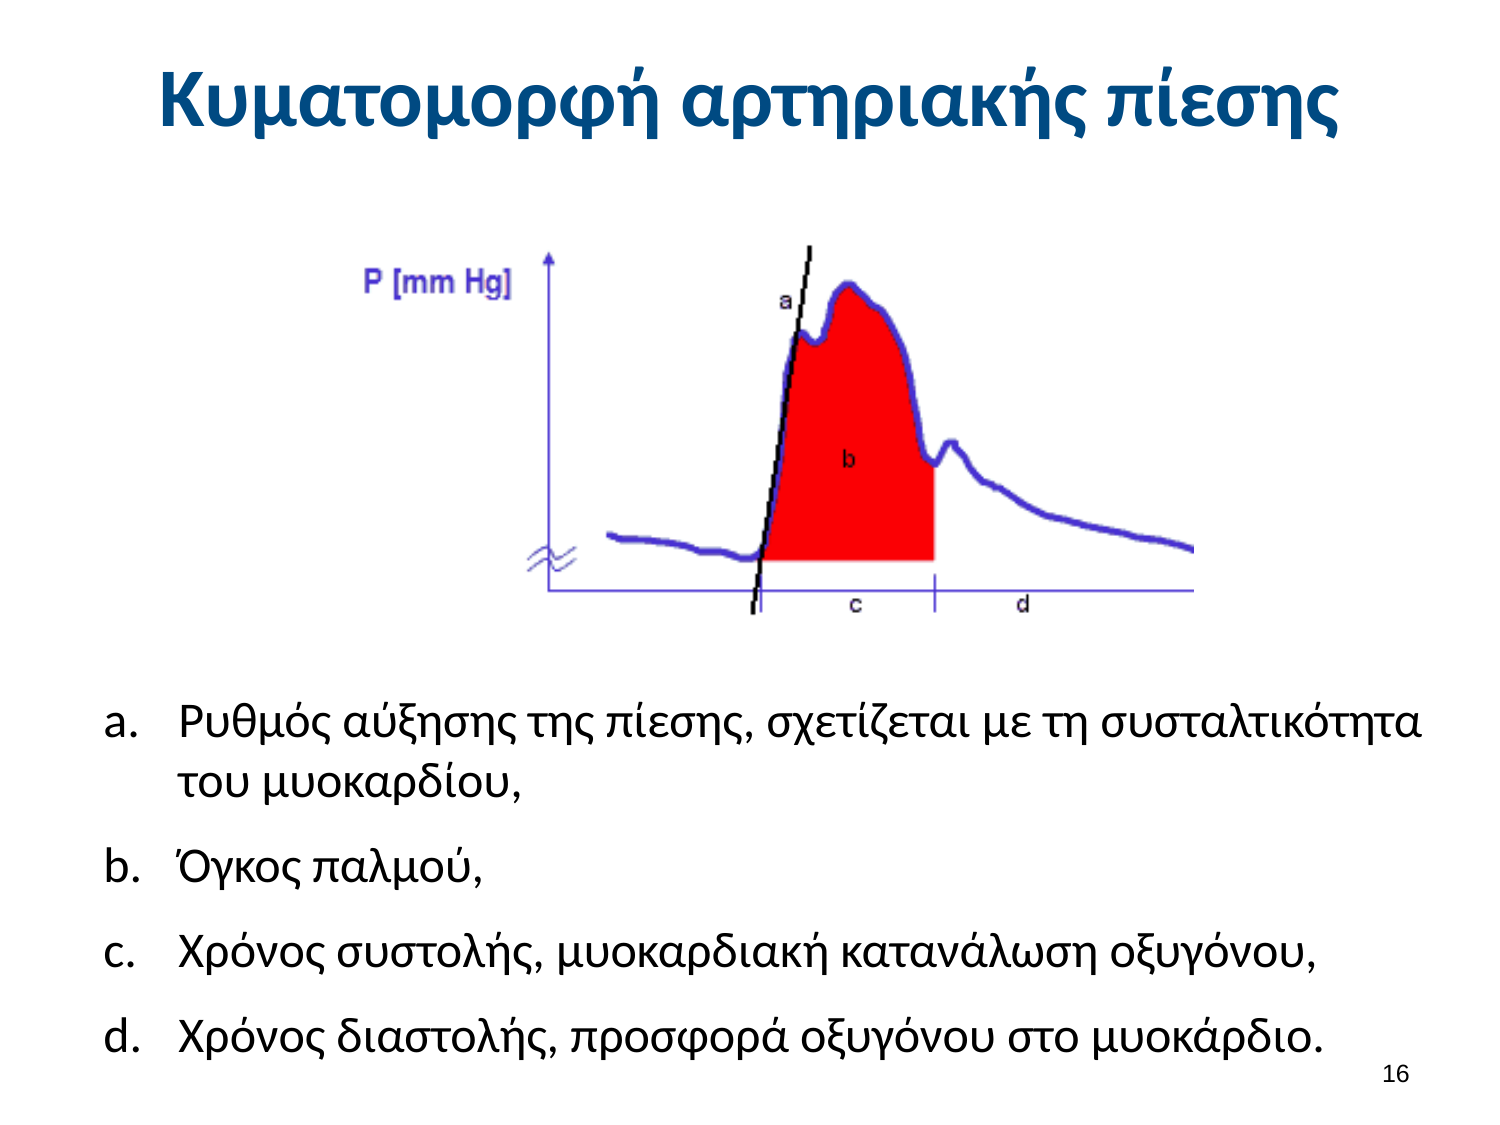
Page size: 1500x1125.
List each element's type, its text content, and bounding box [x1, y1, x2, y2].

text_box Ρυθμός αύξησης της πίεσης, σχετίζεται με τη συσταλτικότητα του μυοκαρδίου, Όγκος παλμού, Χρόνος συστολής, μυοκαρδιακή κατανάλωση οξυγόνου, Χρόνος διαστολής, προσφορά οξυγόνου στο μυοκάρδιο. [88, 680, 1459, 1071]
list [336, 219, 1195, 622]
slide_number 15 [1074, 1071, 1425, 1103]
title Κυματομορφή αρτηριακής πίεσης [0, 19, 1500, 169]
